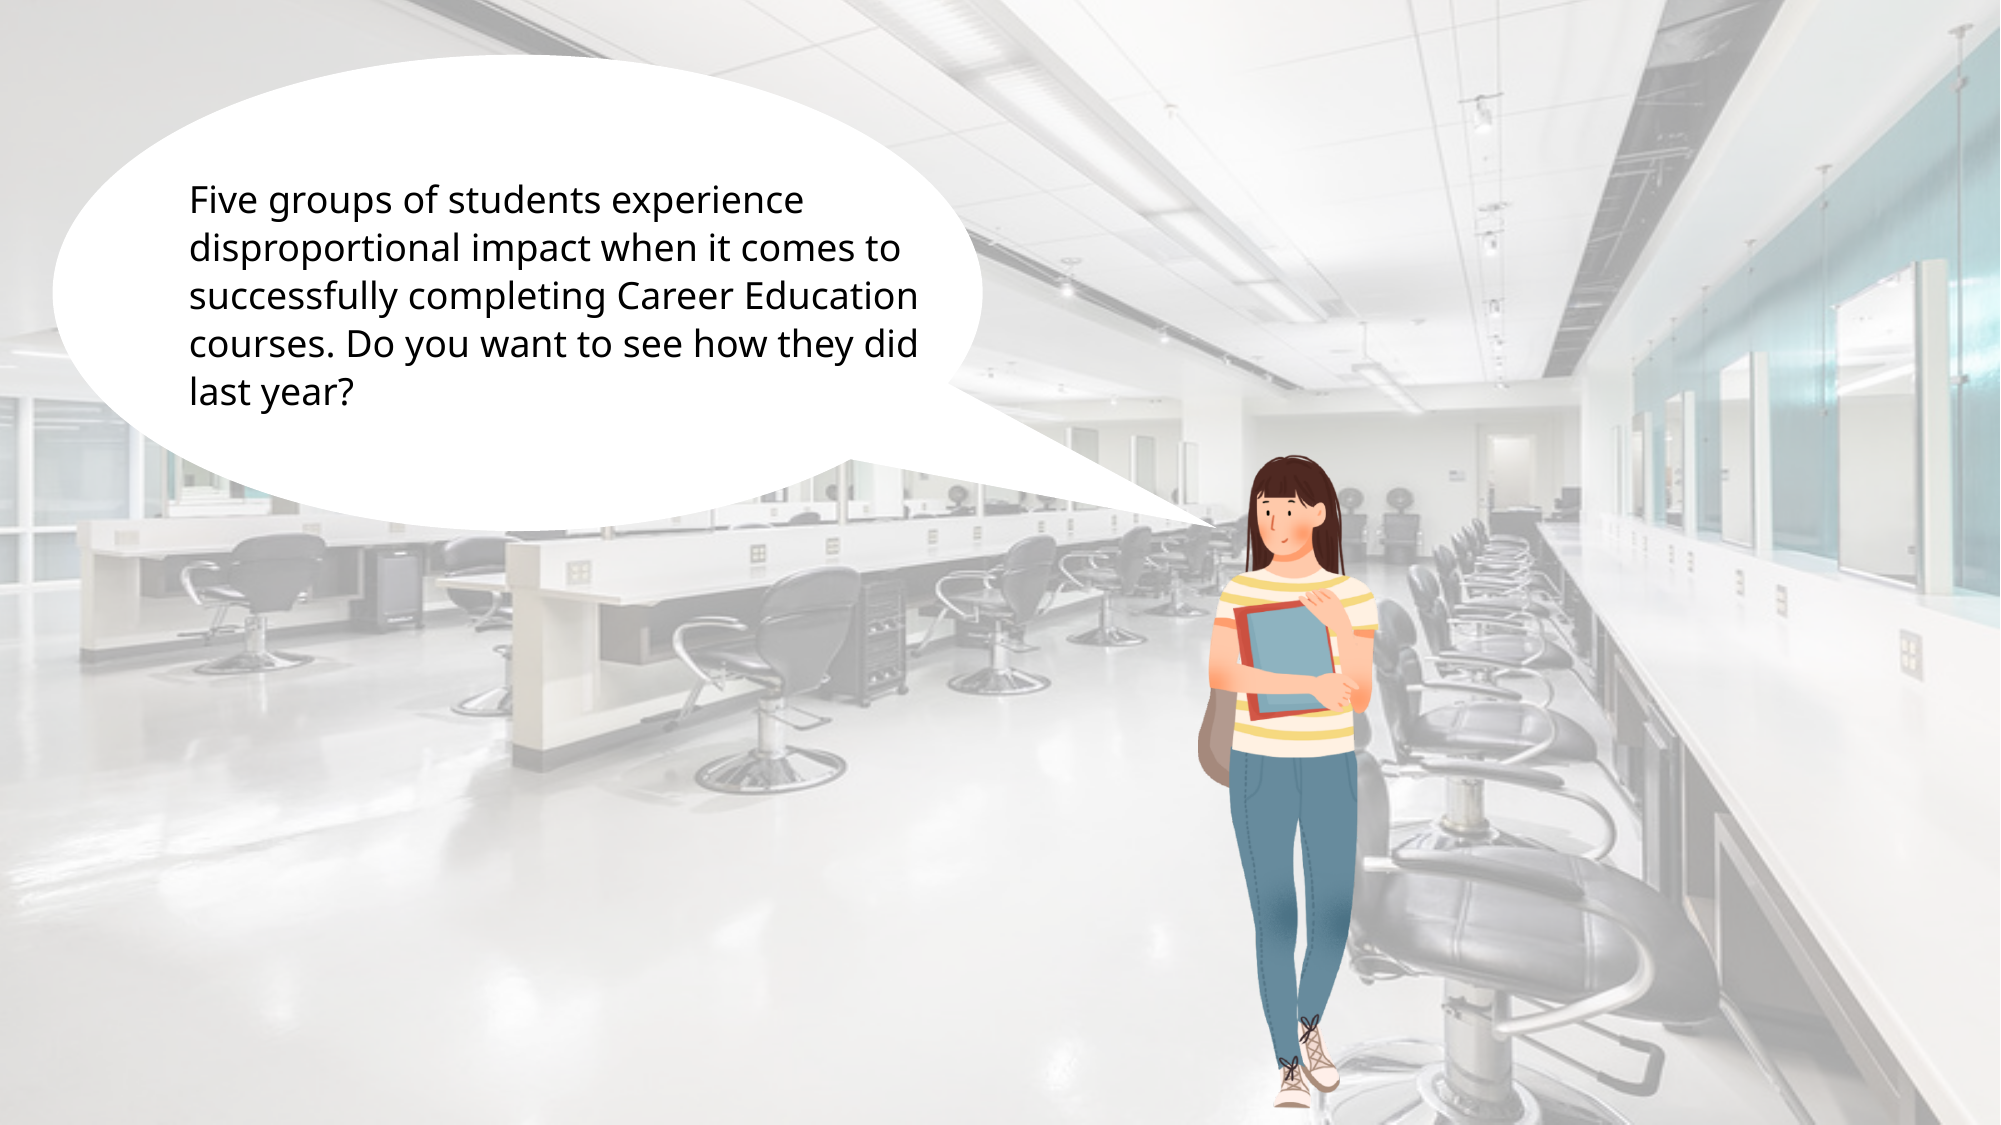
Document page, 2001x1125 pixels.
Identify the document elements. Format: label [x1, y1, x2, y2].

picture [941, 443, 1640, 1118]
text_box [52, 54, 983, 531]
